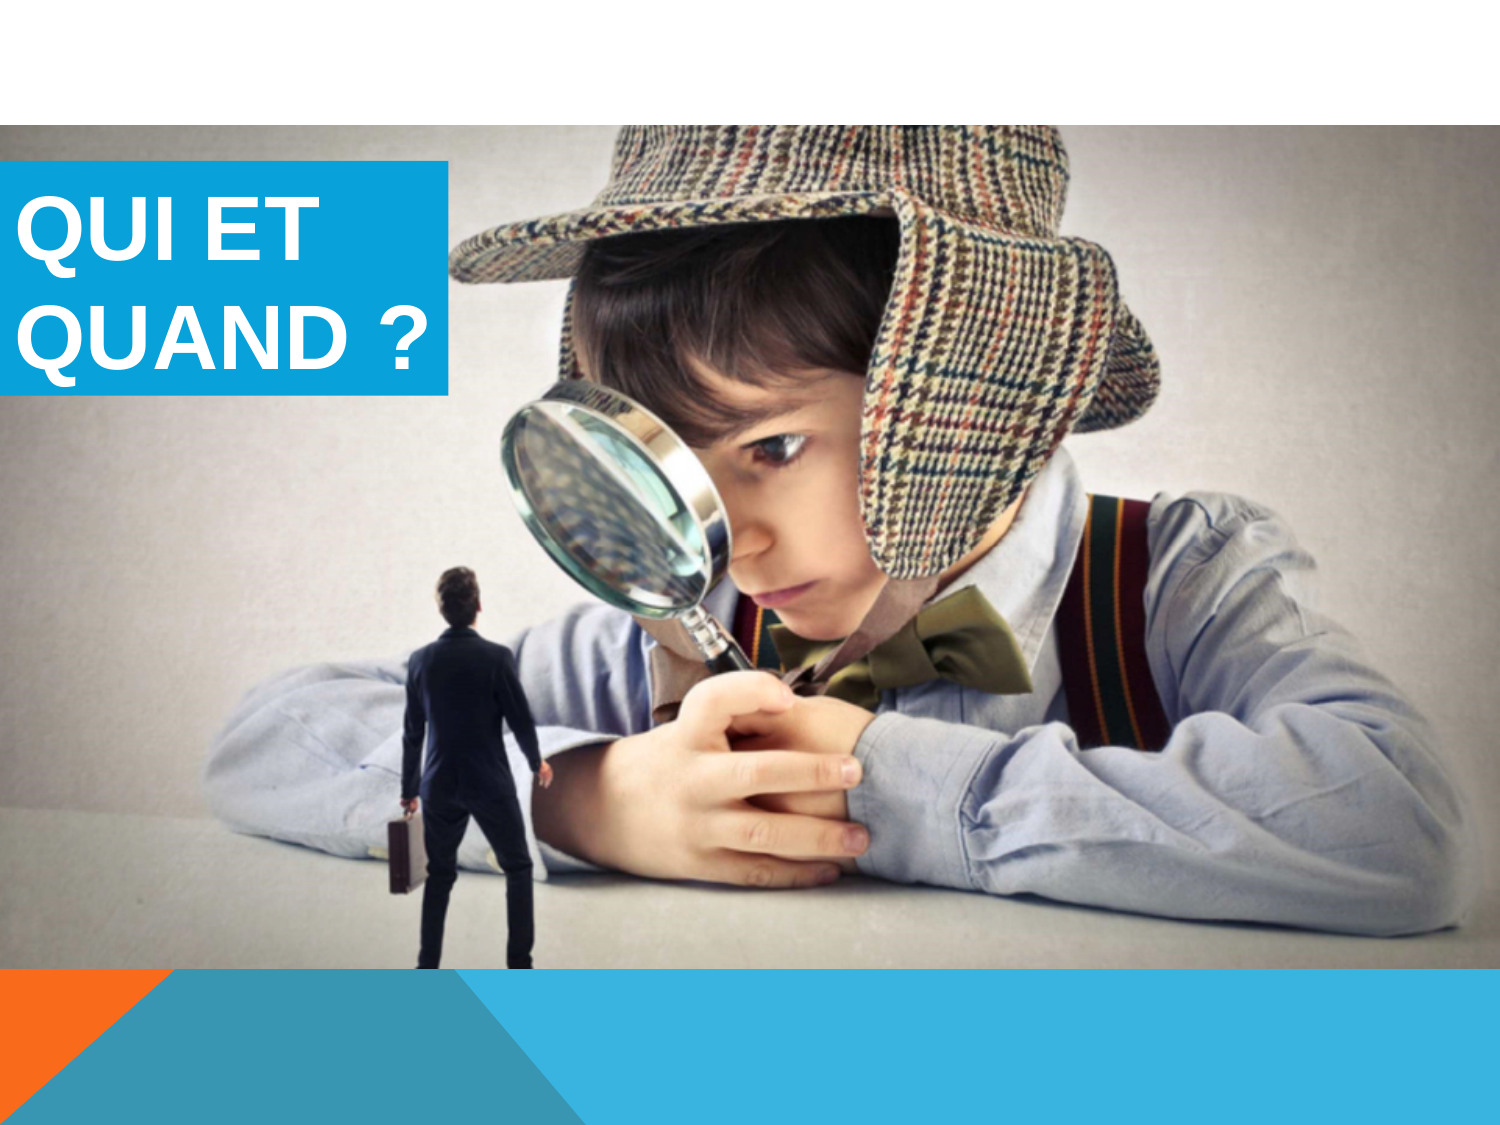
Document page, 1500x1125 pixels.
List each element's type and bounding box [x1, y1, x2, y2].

text_box [0, 125, 1500, 970]
